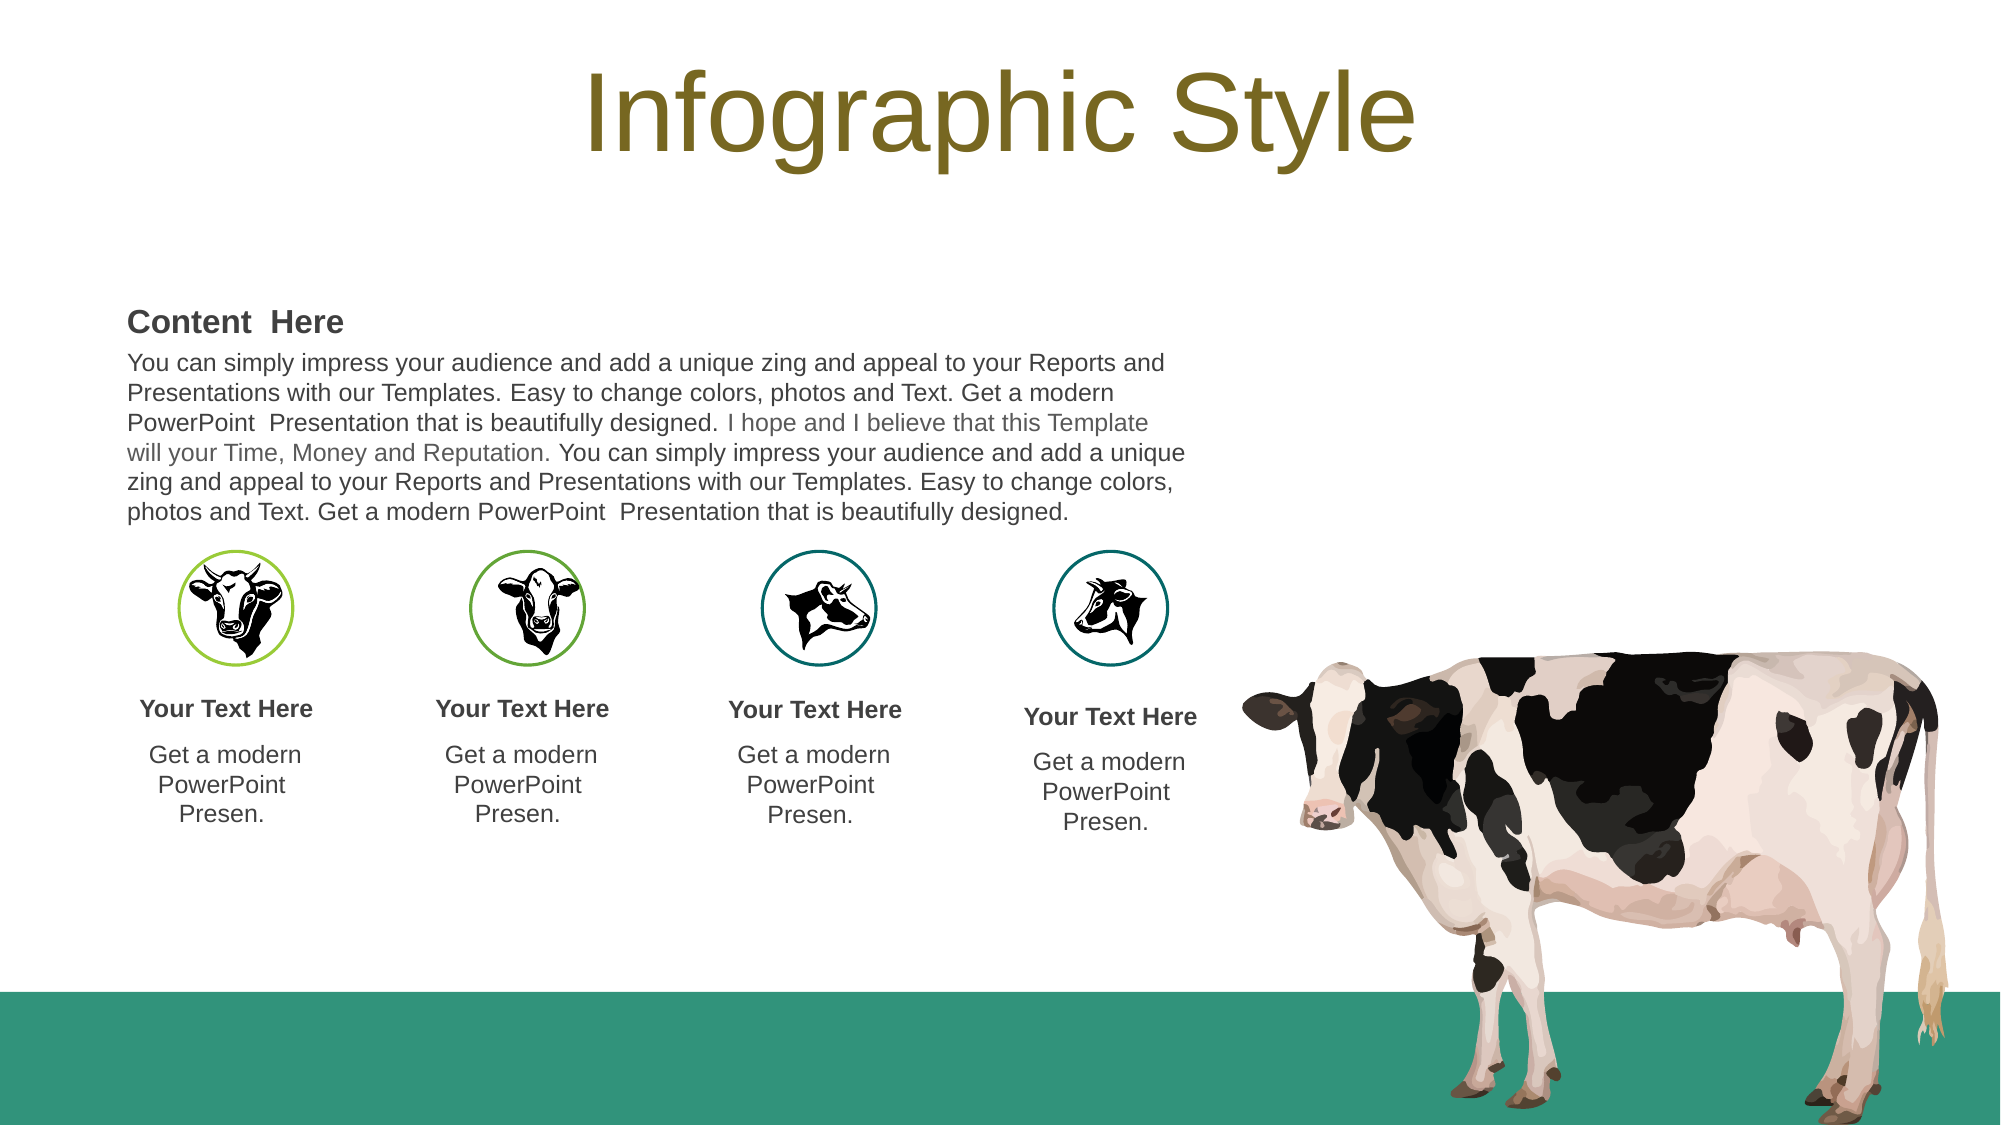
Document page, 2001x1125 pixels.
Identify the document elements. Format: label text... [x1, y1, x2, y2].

picture [1073, 578, 1148, 646]
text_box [705, 685, 926, 838]
picture [188, 562, 283, 659]
picture [1241, 650, 1950, 1125]
text_box [469, 550, 569, 667]
text_box [580, 583, 586, 633]
text_box [871, 582, 878, 635]
text_box [283, 574, 294, 642]
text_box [412, 685, 633, 837]
text_box [201, 550, 271, 562]
text_box [208, 659, 264, 667]
list Infographic Style [50, 55, 1950, 175]
text_box [761, 550, 870, 667]
text_box [178, 575, 188, 641]
text_box [1052, 550, 1169, 667]
picture [784, 580, 871, 651]
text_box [112, 293, 1208, 536]
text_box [116, 685, 337, 837]
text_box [1000, 692, 1221, 845]
picture [498, 567, 580, 656]
